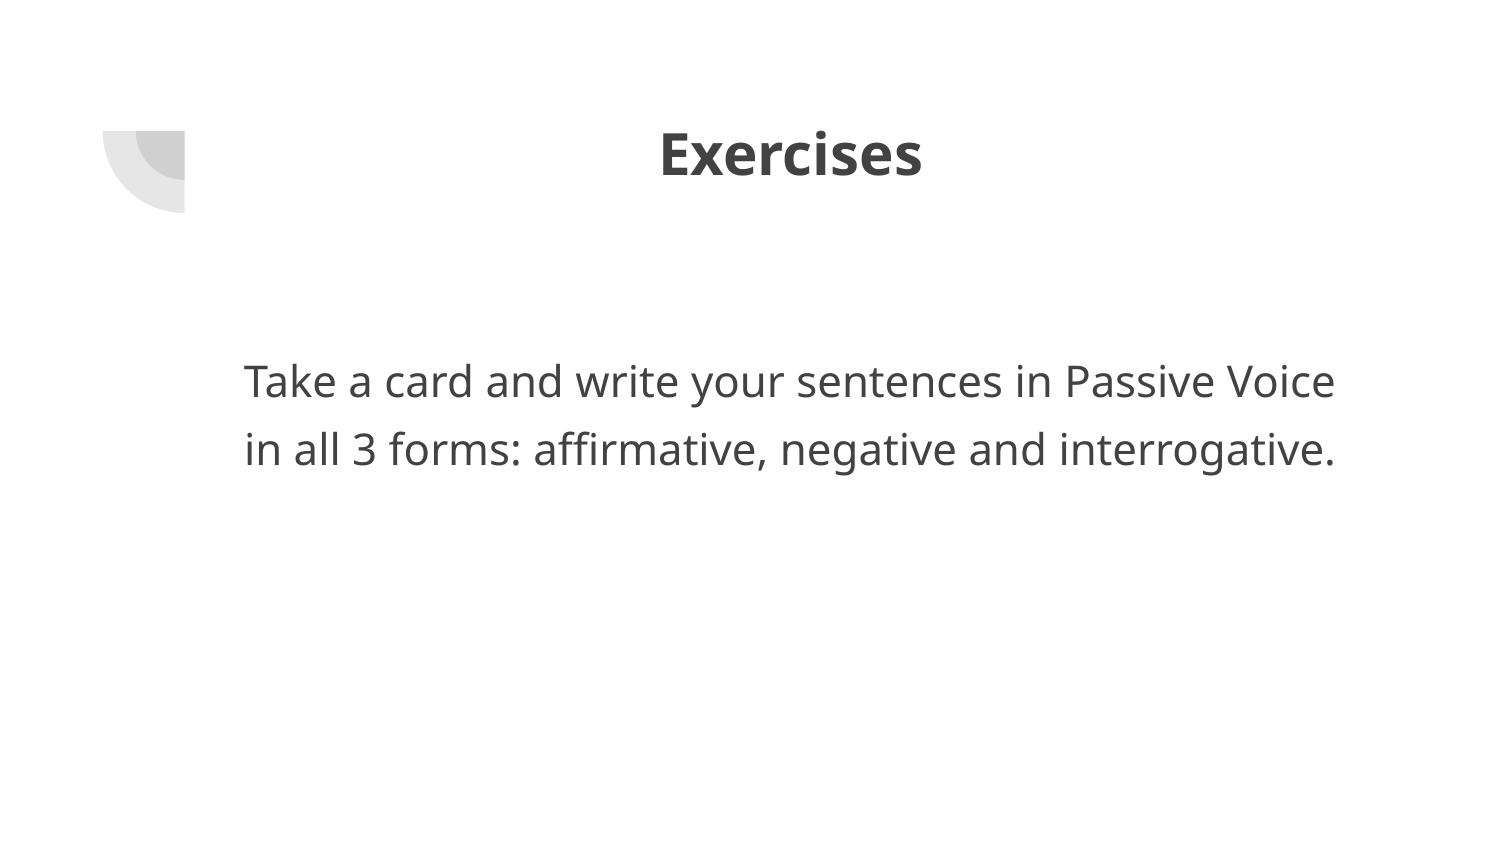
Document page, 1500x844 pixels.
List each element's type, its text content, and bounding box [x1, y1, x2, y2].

title Exercises [213, 98, 1368, 263]
list Take a card and write your sentences in Passive Voice in all 3 forms: affirmative, negative and interrogative. [213, 326, 1368, 744]
